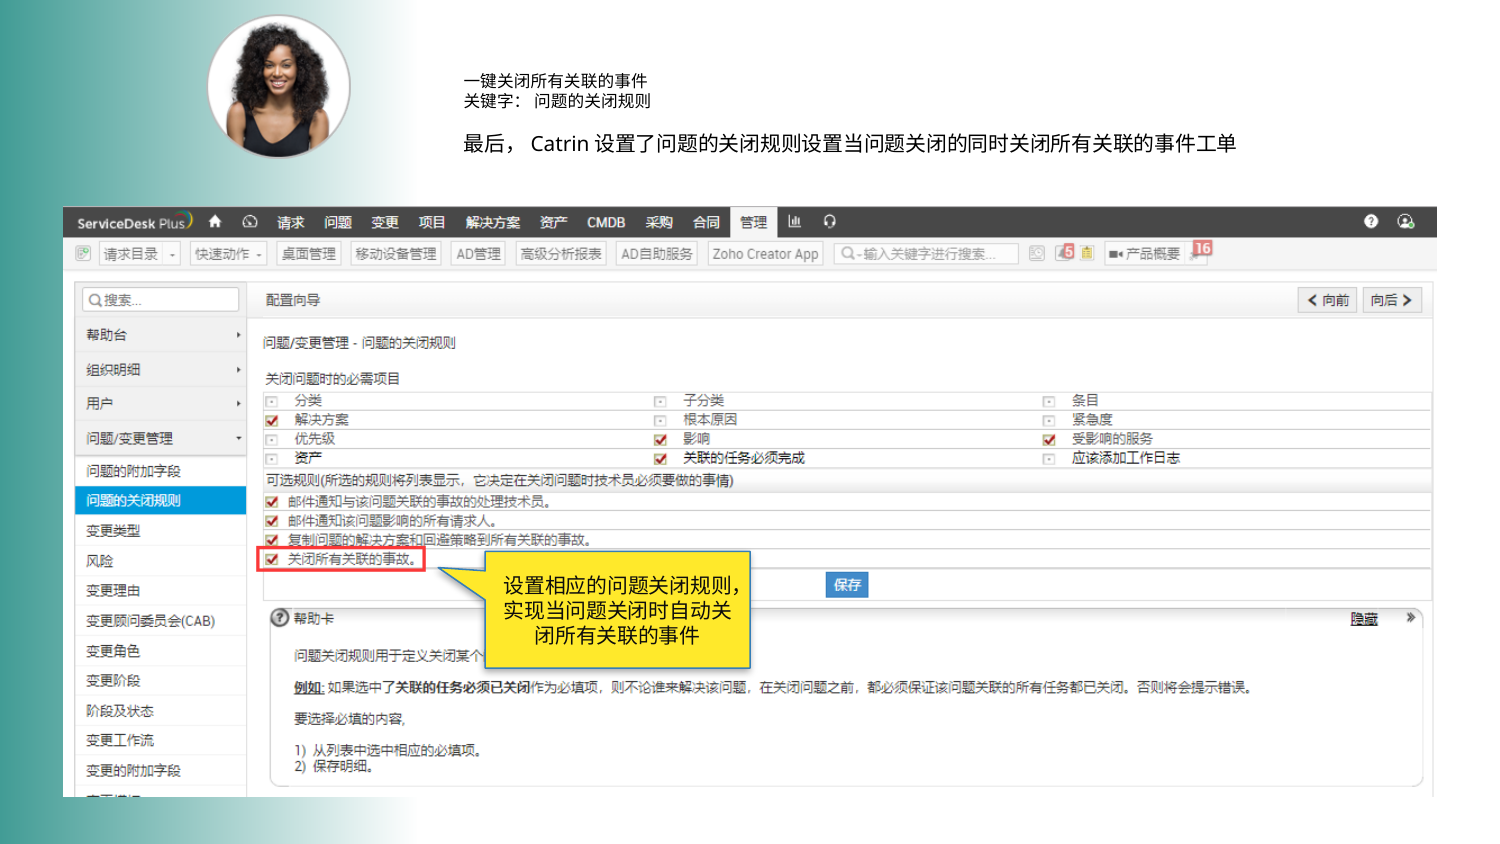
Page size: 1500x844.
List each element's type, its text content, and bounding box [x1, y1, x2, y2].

text_box [0, 0, 417, 844]
picture [63, 206, 1437, 797]
picture [205, 13, 352, 160]
text_box 一键关闭所有关联的事件 关键字： 问题的关闭规则 最后，Catrin设置了问题的关闭规则设置当问题关闭的同时关闭所有关联的事件工单 [448, 63, 1478, 143]
